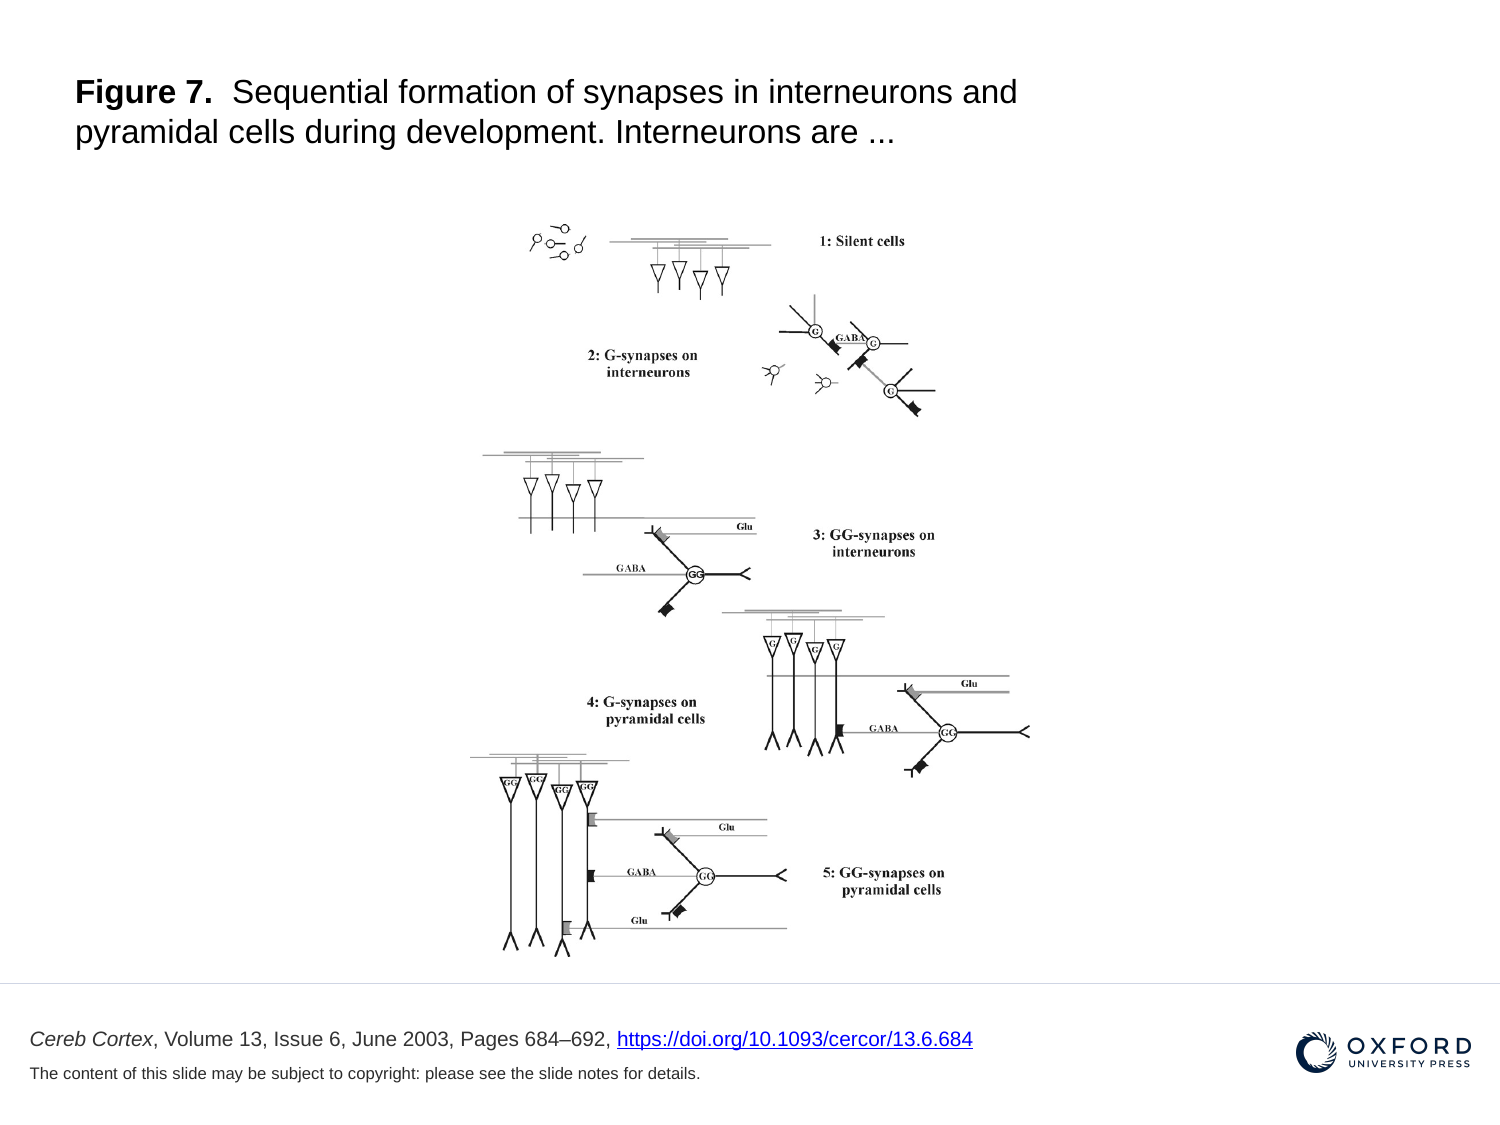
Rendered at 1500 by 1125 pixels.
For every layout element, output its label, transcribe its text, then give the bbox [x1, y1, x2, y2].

picture [1296, 1032, 1471, 1073]
footer Cereb Cortex, Volume 13, Issue 6, June 2003, Pages 684–692, https://doi.org/10.1093/cercor/13.6.684 The content of this slide may be subject to copyright: please see the slide notes for details. [0, 983, 1260, 1125]
title Figure 7. Sequential formation of synapses in interneurons and pyramidal cells during development. Interneurons are ... [75, 69, 1078, 171]
picture [470, 224, 1030, 957]
